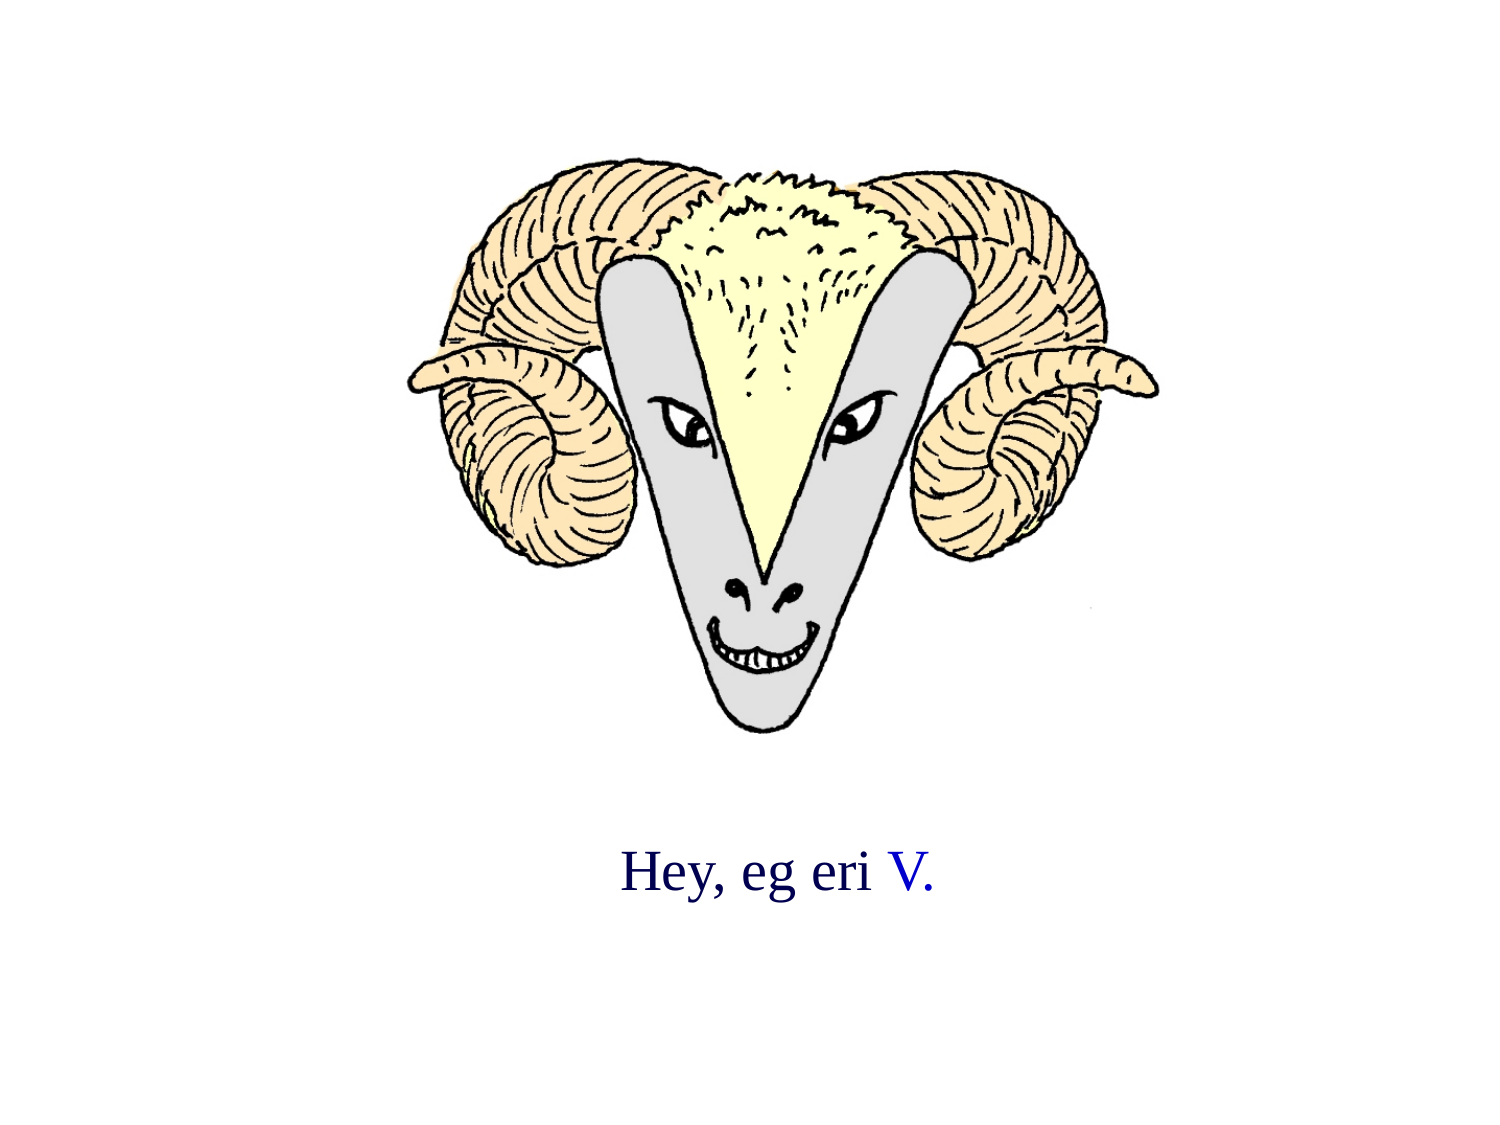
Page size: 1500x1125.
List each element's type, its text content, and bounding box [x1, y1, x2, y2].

list Hey, eg eri V. [611, 824, 1126, 951]
picture [374, 124, 1197, 781]
